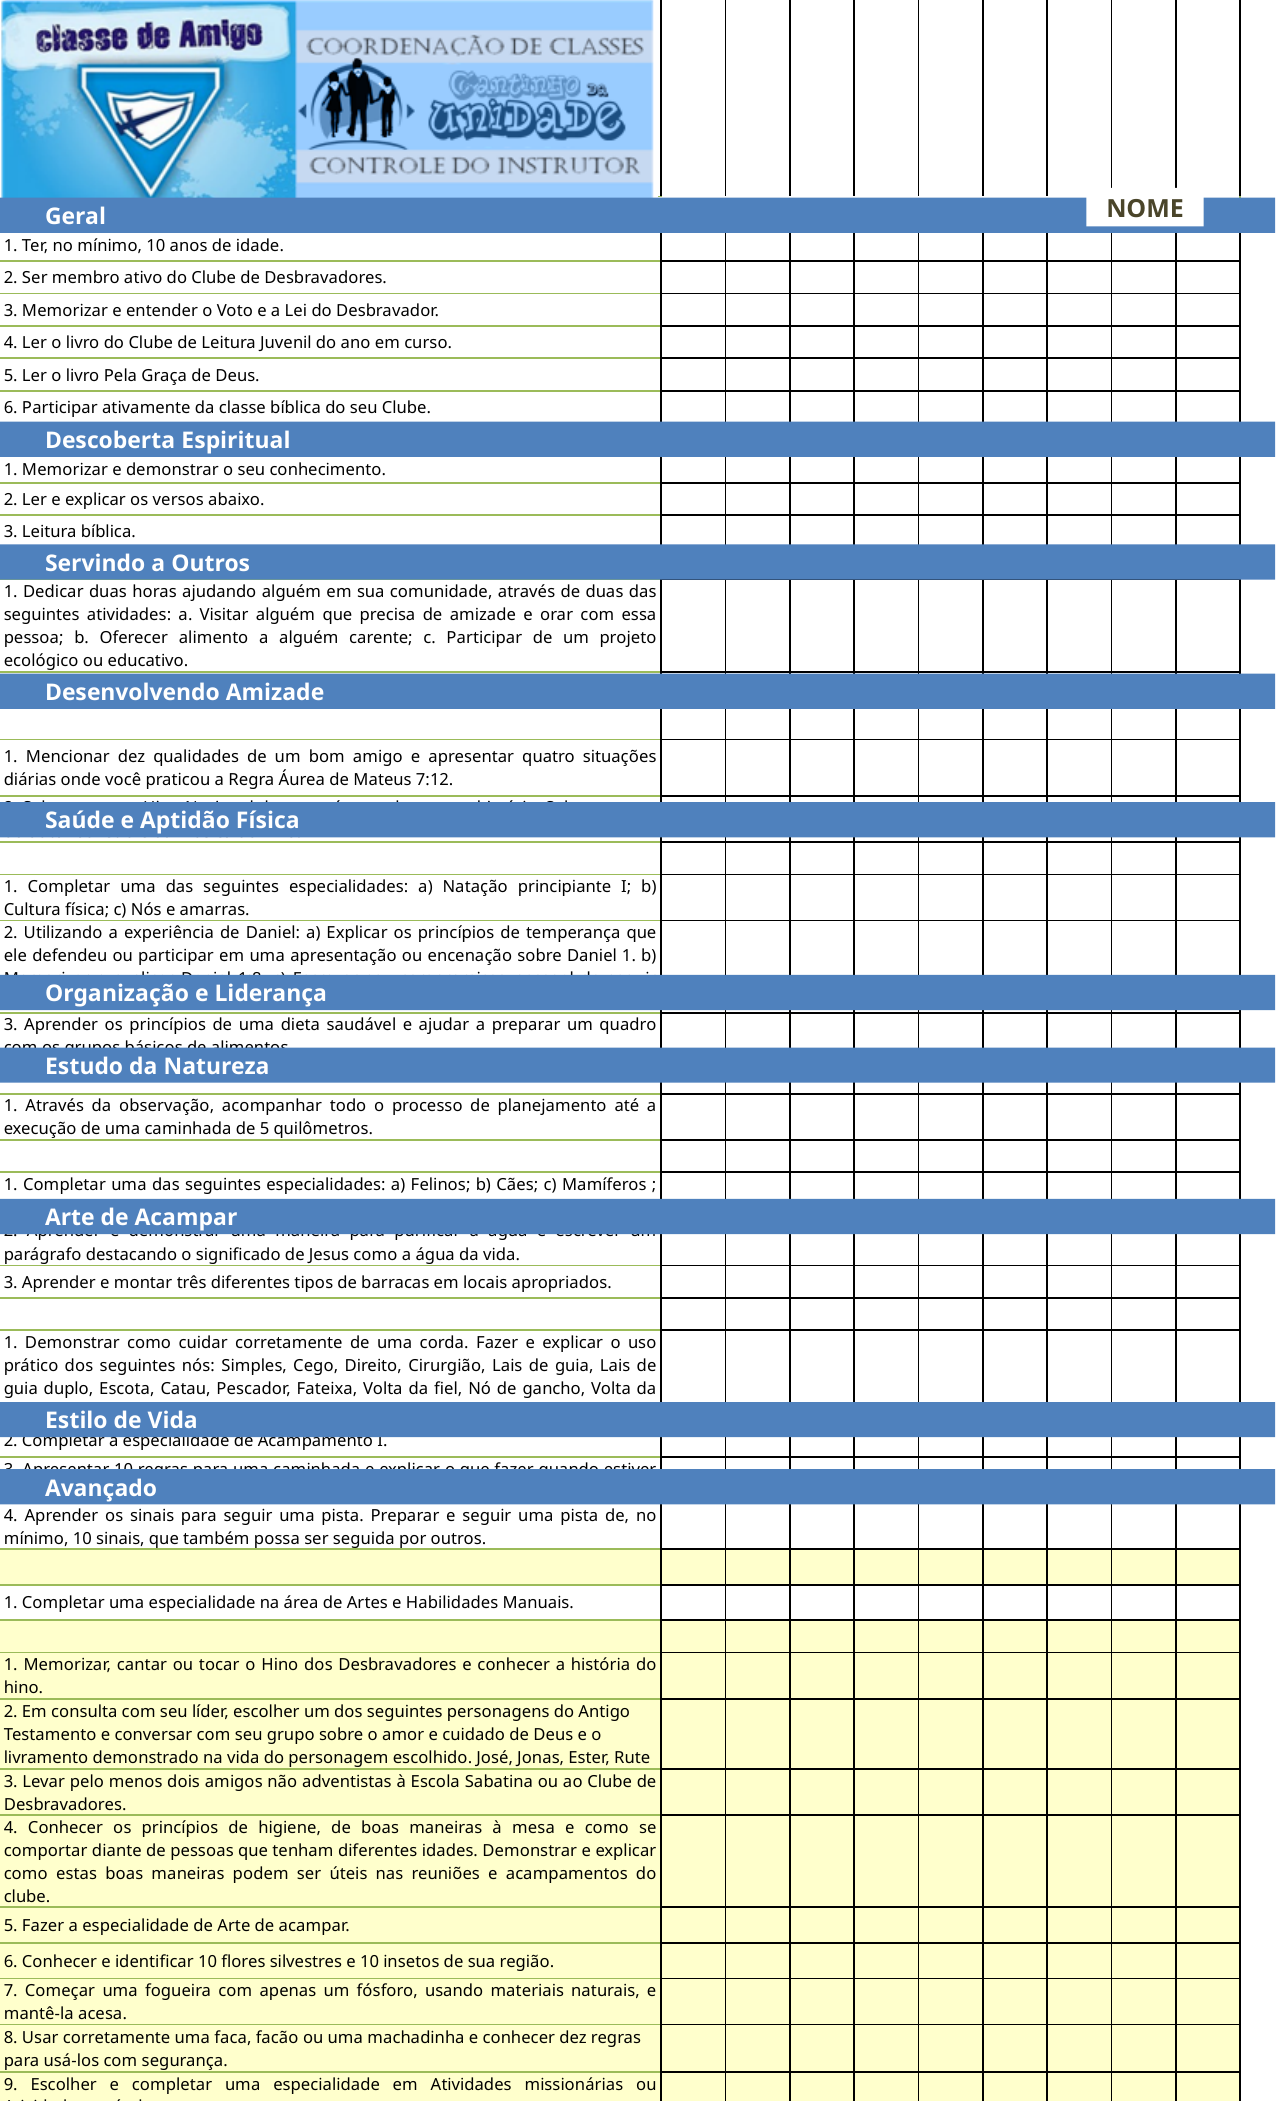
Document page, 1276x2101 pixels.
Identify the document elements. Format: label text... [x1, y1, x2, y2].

table_cell [1112, 1653, 1175, 1698]
table_cell [855, 1908, 918, 1942]
table_cell [662, 582, 725, 671]
table_cell [1112, 1095, 1175, 1139]
table_cell [726, 1816, 789, 1906]
table_cell [855, 1700, 918, 1768]
table_cell 1. Dedicar duas horas ajudando alguém em sua comunidade, através de duas das seguintes atividades: a. Visitar alguém que precisa de amizade e orar com essa pessoa; b. Oferecer alimento a alguém carente; c. Participar de um projeto ecológico ou educativo. [0, 582, 660, 671]
table_cell [1112, 1173, 1175, 1197]
table_cell 1. Ter, no mínimo, 10 anos de idade. [0, 235, 660, 260]
table_cell [1112, 235, 1175, 260]
table_cell [919, 1085, 982, 1093]
table_cell [726, 516, 789, 542]
table_cell [791, 262, 853, 293]
table_cell 3. Apresentar 10 regras para uma caminhada e explicar o que fazer quando estiver perdido. [0, 1458, 660, 1467]
table_cell [791, 1266, 853, 1297]
table_cell [919, 711, 982, 739]
table_cell [791, 875, 853, 920]
table_cell [1048, 294, 1111, 325]
table_cell [791, 1979, 853, 2024]
table_cell [791, 1944, 853, 1978]
table_cell [919, 1439, 982, 1456]
table_cell [984, 235, 1046, 260]
table_header [662, 0, 725, 196]
table_cell [1177, 1550, 1239, 1584]
table_cell [791, 1331, 853, 1400]
table_cell [726, 1700, 789, 1768]
table_cell [1048, 875, 1111, 920]
table_cell [1112, 921, 1175, 973]
table_cell [662, 1331, 725, 1400]
table_cell [984, 392, 1046, 420]
table_cell [919, 1236, 982, 1265]
table_cell [791, 516, 853, 542]
table_cell [919, 1653, 982, 1698]
table_cell [1048, 1770, 1111, 1814]
table_cell 2. Em consulta com seu líder, escolher um dos seguintes personagens do Antigo Testamento e conversar com seu grupo sobre o amor e cuidado de Deus e o livramento demonstrado na vida do personagem escolhido. José, Jonas, Ester, Rute [0, 1700, 660, 1768]
table_cell [1048, 1299, 1111, 1329]
table_cell 3. Aprender os princípios de uma dieta saudável e ajudar a preparar um quadro com os grupos básicos de alimentos. [0, 1014, 660, 1045]
table_cell [855, 262, 918, 293]
table_cell [855, 711, 918, 739]
table_cell [855, 1014, 918, 1045]
table_cell [855, 1506, 918, 1548]
table_cell [662, 484, 725, 514]
table_cell [791, 459, 853, 482]
table_cell [855, 843, 918, 874]
table_cell [791, 2073, 853, 2101]
table_cell [726, 484, 789, 514]
table_cell [919, 262, 982, 293]
table_cell [726, 1439, 789, 1456]
table_cell [1048, 516, 1111, 542]
table_cell [984, 1458, 1046, 1467]
table_cell 7. Começar uma fogueira com apenas um fósforo, usando materiais naturais, e mantê-la acesa. [0, 1979, 660, 2024]
table_cell 1. Memorizar, cantar ou tocar o Hino dos Desbravadores e conhecer a história do hino. [0, 1653, 660, 1698]
table_cell [1112, 1586, 1175, 1619]
table_cell [1177, 1816, 1239, 1906]
table_cell [919, 2025, 982, 2071]
table_cell 1. Completar uma das seguintes especialidades: a) Felinos; b) Cães; c) Mamíferos ; d) Sementes; e) Aves de estimação [0, 1173, 660, 1197]
table_cell [1048, 1173, 1111, 1197]
text_box Saúde e Aptidão Física [0, 800, 1276, 839]
table_cell [726, 1908, 789, 1942]
table_cell [919, 1266, 982, 1297]
table_cell [984, 1236, 1046, 1265]
table_cell [1177, 1266, 1239, 1297]
table_cell [855, 2073, 918, 2101]
table_cell [1177, 484, 1239, 514]
table_cell [1048, 1141, 1111, 1171]
table_cell [1112, 1085, 1175, 1093]
table_cell [919, 1586, 982, 1619]
table_cell [855, 1095, 918, 1139]
table_cell [855, 235, 918, 260]
table_cell [919, 392, 982, 420]
table_cell [662, 1266, 725, 1297]
picture [0, 0, 659, 212]
table_cell [791, 921, 853, 973]
table_cell [919, 294, 982, 325]
table_cell [984, 1908, 1046, 1942]
table_cell [726, 1236, 789, 1265]
table_cell [984, 1770, 1046, 1814]
table_cell [1048, 459, 1111, 482]
table_cell [984, 327, 1046, 357]
table_cell [1177, 711, 1239, 739]
table_cell [1177, 1095, 1239, 1139]
table_cell [726, 740, 789, 795]
table_cell [726, 2025, 789, 2071]
table_cell [984, 1299, 1046, 1329]
table_cell [726, 921, 789, 973]
table_cell [791, 1700, 853, 1768]
table_cell [984, 516, 1046, 542]
table_cell [1112, 1816, 1175, 1906]
table_cell [919, 843, 982, 874]
table_cell [1048, 1700, 1111, 1768]
text_box Estilo de Vida [0, 1400, 1276, 1439]
table_cell [791, 1506, 853, 1548]
table_cell [662, 1700, 725, 1768]
table_cell [662, 1770, 725, 1814]
table_cell [919, 582, 982, 671]
table_cell [726, 1173, 789, 1197]
table_cell [726, 1944, 789, 1978]
table_cell [919, 516, 982, 542]
table_cell [919, 1979, 982, 2024]
table_cell [1177, 1236, 1239, 1265]
table_cell [662, 1586, 725, 1619]
table_cell [726, 1586, 789, 1619]
table_cell [855, 1173, 918, 1197]
table_cell [855, 359, 918, 390]
table_cell [855, 1085, 918, 1093]
text_box Desenvolvendo Amizade [0, 672, 1276, 711]
table_cell [1048, 1085, 1111, 1093]
table_cell [984, 740, 1046, 795]
table_cell [1177, 359, 1239, 390]
table_cell [919, 484, 982, 514]
table_cell [1177, 1331, 1239, 1400]
table_cell [662, 1095, 725, 1139]
table_cell [0, 711, 660, 739]
table_cell 3. Memorizar e entender o Voto e a Lei do Desbravador. [0, 294, 660, 325]
table_cell [1177, 1979, 1239, 2024]
table_cell [984, 1506, 1046, 1548]
table_cell [791, 1816, 853, 1906]
table_cell [1177, 1770, 1239, 1814]
table_cell 1. Memorizar e demonstrar o seu conhecimento. [0, 459, 660, 482]
table_cell [984, 262, 1046, 293]
table_cell [855, 392, 918, 420]
table_cell [984, 1439, 1046, 1456]
table_cell [1112, 327, 1175, 357]
table_cell [1177, 1173, 1239, 1197]
table_cell [1177, 1586, 1239, 1619]
table_cell 1. Completar uma das seguintes especialidades: a) Natação principiante I; b) Cultura física; c) Nós e amarras. [0, 875, 660, 920]
table_cell [662, 294, 725, 325]
table_cell [855, 1141, 918, 1171]
table_cell [662, 921, 725, 973]
table_cell [1177, 516, 1239, 542]
table_cell [984, 1331, 1046, 1400]
table_cell [662, 1439, 725, 1456]
table_cell [0, 1550, 660, 1584]
table_cell [1048, 582, 1111, 671]
table_cell [855, 1586, 918, 1619]
table_cell [984, 1141, 1046, 1171]
table_cell 4. Ler o livro do Clube de Leitura Juvenil do ano em curso. [0, 327, 660, 357]
table_cell [791, 1770, 853, 1814]
table_cell [855, 1770, 918, 1814]
table_cell [1112, 1331, 1175, 1400]
table_cell [662, 2025, 725, 2071]
table_cell [1112, 1621, 1175, 1652]
table_cell [791, 1236, 853, 1265]
table_cell [1048, 1236, 1111, 1265]
table_cell [1048, 1944, 1111, 1978]
table_cell [1177, 1621, 1239, 1652]
text_box Estudo da Natureza [0, 1045, 1276, 1085]
table_cell [662, 1458, 725, 1467]
table_cell [855, 740, 918, 795]
table_cell 2. Ser membro ativo do Clube de Desbravadores. [0, 262, 660, 293]
table_cell [791, 1653, 853, 1698]
table_cell [791, 327, 853, 357]
table_cell [1048, 921, 1111, 973]
table_cell [726, 1770, 789, 1814]
table_cell [1112, 582, 1175, 671]
table_cell [726, 1299, 789, 1329]
table_cell [855, 1299, 918, 1329]
table_cell [726, 359, 789, 390]
table_cell [919, 327, 982, 357]
table_cell [726, 875, 789, 920]
table_cell [726, 1621, 789, 1652]
text_box Arte de Acampar [0, 1197, 1276, 1236]
table_cell [726, 235, 789, 260]
table_cell 1. Demonstrar como cuidar corretamente de uma corda. Fazer e explicar o uso prático dos seguintes nós: Simples, Cego, Direito, Cirurgião, Lais de guia, Lais de guia duplo, Escota, Catau, Pescador, Fateixa, Volta da fiel, Nó de gancho, Volta da ribeira, Ordinário [0, 1331, 660, 1400]
table_cell [662, 1653, 725, 1698]
table_cell 6. Participar ativamente da classe bíblica do seu Clube. [0, 392, 660, 420]
table_cell [791, 1458, 853, 1467]
table_cell [726, 1095, 789, 1139]
table_cell [984, 1550, 1046, 1584]
table_cell [855, 921, 918, 973]
table_cell [855, 327, 918, 357]
table_cell [855, 294, 918, 325]
table_cell [726, 1014, 789, 1045]
table_cell [1048, 262, 1111, 293]
table_cell [1048, 1095, 1111, 1139]
table_cell [662, 262, 725, 293]
table_cell [1048, 1550, 1111, 1584]
table_cell [1177, 843, 1239, 874]
table_cell [1112, 484, 1175, 514]
table_cell [919, 1458, 982, 1467]
table_cell [984, 484, 1046, 514]
table_cell [791, 843, 853, 874]
table_cell [1112, 1014, 1175, 1045]
table_cell [1112, 843, 1175, 874]
table_cell [984, 1266, 1046, 1297]
table_cell [984, 1085, 1046, 1093]
table_cell [1048, 235, 1111, 260]
table_cell [791, 1141, 853, 1171]
table_cell [791, 1014, 853, 1045]
table_cell [726, 294, 789, 325]
text_box Organização e Liderança [0, 973, 1276, 1012]
table_header [855, 0, 918, 196]
table_cell [1112, 1236, 1175, 1265]
table_cell [726, 459, 789, 482]
table_cell [662, 1621, 725, 1652]
table_cell [984, 459, 1046, 482]
table_cell [1112, 359, 1175, 390]
table_cell 1. Através da observação, acompanhar todo o processo de planejamento até a execução de uma caminhada de 5 quilômetros. [0, 1095, 660, 1139]
table_cell [984, 1586, 1046, 1619]
table_cell [919, 1095, 982, 1139]
table_cell [791, 2025, 853, 2071]
table_cell [791, 582, 853, 671]
table_cell [1177, 1299, 1239, 1329]
table_cell [791, 1095, 853, 1139]
table_cell [1177, 392, 1239, 420]
table_cell [662, 235, 725, 260]
table_cell [1112, 1141, 1175, 1171]
table_cell [791, 392, 853, 420]
table_cell [984, 359, 1046, 390]
table_cell [919, 1506, 982, 1548]
table_cell [662, 1236, 725, 1265]
table_cell [791, 1173, 853, 1197]
table_cell [726, 1141, 789, 1171]
table_cell [919, 1141, 982, 1171]
table_cell [1112, 1944, 1175, 1978]
table_cell [791, 1586, 853, 1619]
table_cell 5. Fazer a especialidade de Arte de acampar. [0, 1908, 660, 1942]
table_cell [984, 2025, 1046, 2071]
table_cell [919, 359, 982, 390]
table_cell 3. Leitura bíblica. [0, 516, 660, 542]
table_cell [984, 1621, 1046, 1652]
table_cell [1048, 740, 1111, 795]
table_cell 9. Escolher e completar uma especialidade em Atividades missionárias ou Atividades agrícolas. [0, 2073, 660, 2101]
table_cell 5. Ler o livro Pela Graça de Deus. [0, 359, 660, 390]
table_cell [1048, 1014, 1111, 1045]
table_cell [1048, 1816, 1111, 1906]
table_cell [1112, 1979, 1175, 2024]
table_cell [855, 459, 918, 482]
table_cell [1048, 1506, 1111, 1548]
table_cell [791, 1085, 853, 1093]
table_cell [662, 1141, 725, 1171]
table_cell [791, 294, 853, 325]
table_cell [791, 1550, 853, 1584]
table_cell [1112, 875, 1175, 920]
table_cell [662, 1908, 725, 1942]
table_cell [662, 359, 725, 390]
table_header [919, 0, 982, 196]
table_cell [855, 1944, 918, 1978]
table_cell [726, 1331, 789, 1400]
table_cell [662, 392, 725, 420]
table_cell [919, 921, 982, 973]
table_cell 4. Aprender os sinais para seguir uma pista. Preparar e seguir uma pista de, no mínimo, 10 sinais, que também possa ser seguida por outros. [0, 1506, 660, 1548]
table_cell [662, 1944, 725, 1978]
table_cell [984, 1653, 1046, 1698]
table_cell [1177, 235, 1239, 260]
table_cell [1177, 327, 1239, 357]
table_cell [919, 1770, 982, 1814]
table_cell [662, 2073, 725, 2101]
table_cell [984, 582, 1046, 671]
table_header [1048, 0, 1111, 196]
table_cell [919, 1944, 982, 1978]
table_header [791, 0, 853, 196]
table_cell [726, 262, 789, 293]
table_cell [919, 1816, 982, 1906]
table_cell 8. Usar corretamente uma faca, facão ou uma machadinha e conhecer dez regras para usá-los com segurança. [0, 2025, 660, 2071]
table_cell [662, 459, 725, 482]
table_cell [1048, 359, 1111, 390]
table_cell [726, 1653, 789, 1698]
table_cell [726, 2073, 789, 2101]
table_cell [1048, 1439, 1111, 1456]
table_cell [1177, 1439, 1239, 1456]
table_cell [855, 1236, 918, 1265]
table_cell [1177, 294, 1239, 325]
text_box NOME [1084, 186, 1206, 228]
table_cell [984, 1944, 1046, 1978]
table_header [726, 0, 789, 196]
table_cell 2. Utilizando a experiência de Daniel: a) Explicar os princípios de temperança que ele defendeu ou participar em uma apresentação ou encenação sobre Daniel 1. b) Memorizar e explicar Daniel 1:8. c) Escrever seu compromisso pessoal de seguir um estilo de vida saudável. [0, 921, 660, 973]
table_cell [855, 1439, 918, 1456]
table_cell [855, 582, 918, 671]
table_cell [1048, 392, 1111, 420]
table_cell [855, 516, 918, 542]
table_cell [726, 1266, 789, 1297]
table_cell [0, 1085, 660, 1093]
table_cell [726, 1458, 789, 1467]
table_cell [1112, 1439, 1175, 1456]
table_cell [919, 1299, 982, 1329]
table_cell [1048, 2073, 1111, 2101]
table_cell [662, 843, 725, 874]
table_cell [919, 1014, 982, 1045]
table_cell [791, 711, 853, 739]
table_cell [726, 582, 789, 671]
table_cell 3. Aprender e montar três diferentes tipos de barracas em locais apropriados. [0, 1266, 660, 1297]
table_cell [726, 843, 789, 874]
table_cell [1112, 1770, 1175, 1814]
table_cell [855, 1550, 918, 1584]
table_cell [1112, 1299, 1175, 1329]
table_cell [1048, 484, 1111, 514]
table_cell [0, 1299, 660, 1329]
table_cell [662, 1173, 725, 1197]
table_cell [1048, 1908, 1111, 1942]
table_cell [1177, 582, 1239, 671]
table_cell [919, 235, 982, 260]
table_cell [1177, 1944, 1239, 1978]
table_cell [0, 1621, 660, 1652]
table_cell [855, 1621, 918, 1652]
table_cell [1112, 1908, 1175, 1942]
table_cell [1177, 459, 1239, 482]
table_cell 2. Completar a especialidade de Acampamento I. [0, 1439, 660, 1456]
table_cell [1112, 1550, 1175, 1584]
table_cell [791, 1621, 853, 1652]
table_cell [1177, 1014, 1239, 1045]
table_cell 1. Mencionar dez qualidades de um bom amigo e apresentar quatro situações diárias onde você praticou a Regra Áurea de Mateus 7:12. [0, 740, 660, 795]
table_cell [1112, 1700, 1175, 1768]
table_cell [984, 843, 1046, 874]
table_cell [791, 1439, 853, 1456]
table_cell [919, 1331, 982, 1400]
table_cell [1177, 1141, 1239, 1171]
table_cell [1112, 2025, 1175, 2071]
table_cell [726, 1979, 789, 2024]
table_cell [919, 2073, 982, 2101]
table_cell [919, 1700, 982, 1768]
table_cell [726, 711, 789, 739]
table_cell [984, 1816, 1046, 1906]
table_cell [0, 843, 660, 874]
table_cell [1177, 2025, 1239, 2071]
table_cell [984, 875, 1046, 920]
table_cell [1048, 2025, 1111, 2071]
table_cell [1177, 1085, 1239, 1093]
table_cell 6. Conhecer e identificar 10 flores silvestres e 10 insetos de sua região. [0, 1944, 660, 1978]
table_cell [1112, 294, 1175, 325]
table_cell [1112, 516, 1175, 542]
table_cell [984, 1700, 1046, 1768]
table_cell [1112, 1266, 1175, 1297]
table_cell [984, 1095, 1046, 1139]
table_cell [1177, 740, 1239, 795]
table_cell [984, 1014, 1046, 1045]
table_cell [791, 1299, 853, 1329]
table_cell [791, 1908, 853, 1942]
table_cell [1048, 1653, 1111, 1698]
table_cell [855, 875, 918, 920]
table_cell [791, 235, 853, 260]
table_cell [1112, 740, 1175, 795]
table_cell [855, 484, 918, 514]
table_cell [726, 1085, 789, 1093]
table_cell [855, 2025, 918, 2071]
table_cell [855, 1653, 918, 1698]
table_cell [855, 1266, 918, 1297]
table_cell [662, 1506, 725, 1548]
table_cell [1112, 1506, 1175, 1548]
table_cell [1112, 392, 1175, 420]
table_cell [855, 1979, 918, 2024]
table_cell [1048, 1621, 1111, 1652]
table_cell [919, 1908, 982, 1942]
table_cell [1112, 2073, 1175, 2101]
table_cell [1177, 1458, 1239, 1467]
table_cell [1177, 2073, 1239, 2101]
table_cell [1177, 875, 1239, 920]
table_cell [1177, 1506, 1239, 1548]
table_cell [984, 1173, 1046, 1197]
table_cell [0, 1141, 660, 1171]
table_cell [1048, 1266, 1111, 1297]
table_cell [791, 484, 853, 514]
table_cell [1048, 1979, 1111, 2024]
table_cell [919, 459, 982, 482]
table_cell 2. Ler e explicar os versos abaixo. [0, 484, 660, 514]
table_cell [1048, 327, 1111, 357]
table_cell [984, 921, 1046, 973]
table_cell [1112, 262, 1175, 293]
table_cell [1177, 1700, 1239, 1768]
table_cell [919, 1621, 982, 1652]
table_cell [919, 740, 982, 795]
table_cell [1177, 1908, 1239, 1942]
table_cell 4. Conhecer os princípios de higiene, de boas maneiras à mesa e como se comportar diante de pessoas que tenham diferentes idades. Demonstrar e explicar como estas boas maneiras podem ser úteis nas reuniões e acampamentos do clube. [0, 1816, 660, 1906]
table_cell [662, 1550, 725, 1584]
table_cell [1048, 1331, 1111, 1400]
table_cell [662, 1816, 725, 1906]
table_cell [791, 359, 853, 390]
table_cell [662, 1014, 725, 1045]
text_box Geral [0, 196, 1276, 235]
table_cell [984, 1979, 1046, 2024]
table_cell [919, 1550, 982, 1584]
table_cell 1. Completar uma especialidade na área de Artes e Habilidades Manuais. [0, 1586, 660, 1619]
table_header [1112, 0, 1175, 186]
table_cell [1048, 1586, 1111, 1619]
table_cell [855, 1816, 918, 1906]
text_box Avançado [0, 1467, 1276, 1506]
table_cell [855, 1458, 918, 1467]
table_cell [1177, 1653, 1239, 1698]
table_cell [919, 1173, 982, 1197]
table_cell [1112, 459, 1175, 482]
table_cell [726, 392, 789, 420]
table_cell [726, 1506, 789, 1548]
table_cell [1177, 262, 1239, 293]
table_cell [1177, 921, 1239, 973]
table_header [1177, 0, 1239, 196]
table_cell [1112, 711, 1175, 739]
table_cell [662, 711, 725, 739]
table_cell [662, 1299, 725, 1329]
table_cell [726, 327, 789, 357]
table_cell [919, 875, 982, 920]
text_box Descoberta Espiritual [0, 420, 1276, 459]
table_cell [984, 2073, 1046, 2101]
table_cell [1048, 1458, 1111, 1467]
table_cell [662, 327, 725, 357]
table_cell [791, 740, 853, 795]
table_cell [662, 740, 725, 795]
table_cell [855, 1331, 918, 1400]
table_cell [662, 516, 725, 542]
table_cell [662, 1979, 725, 2024]
table_cell [662, 1085, 725, 1093]
table_cell [726, 1550, 789, 1584]
text_box Servindo a Outros [0, 542, 1276, 582]
table_cell [662, 875, 725, 920]
table_cell 2. Aprender e demonstrar uma maneira para purificar a água e escrever um parágrafo destacando o significado de Jesus como a água da vida. [0, 1236, 660, 1265]
table_cell [1048, 843, 1111, 874]
table_header [984, 0, 1046, 196]
table_cell [1112, 1458, 1175, 1467]
table_cell 3. Levar pelo menos dois amigos não adventistas à Escola Sabatina ou ao Clube de Desbravadores. [0, 1770, 660, 1814]
table_cell [1048, 711, 1111, 739]
table_cell [984, 711, 1046, 739]
table_cell [984, 294, 1046, 325]
